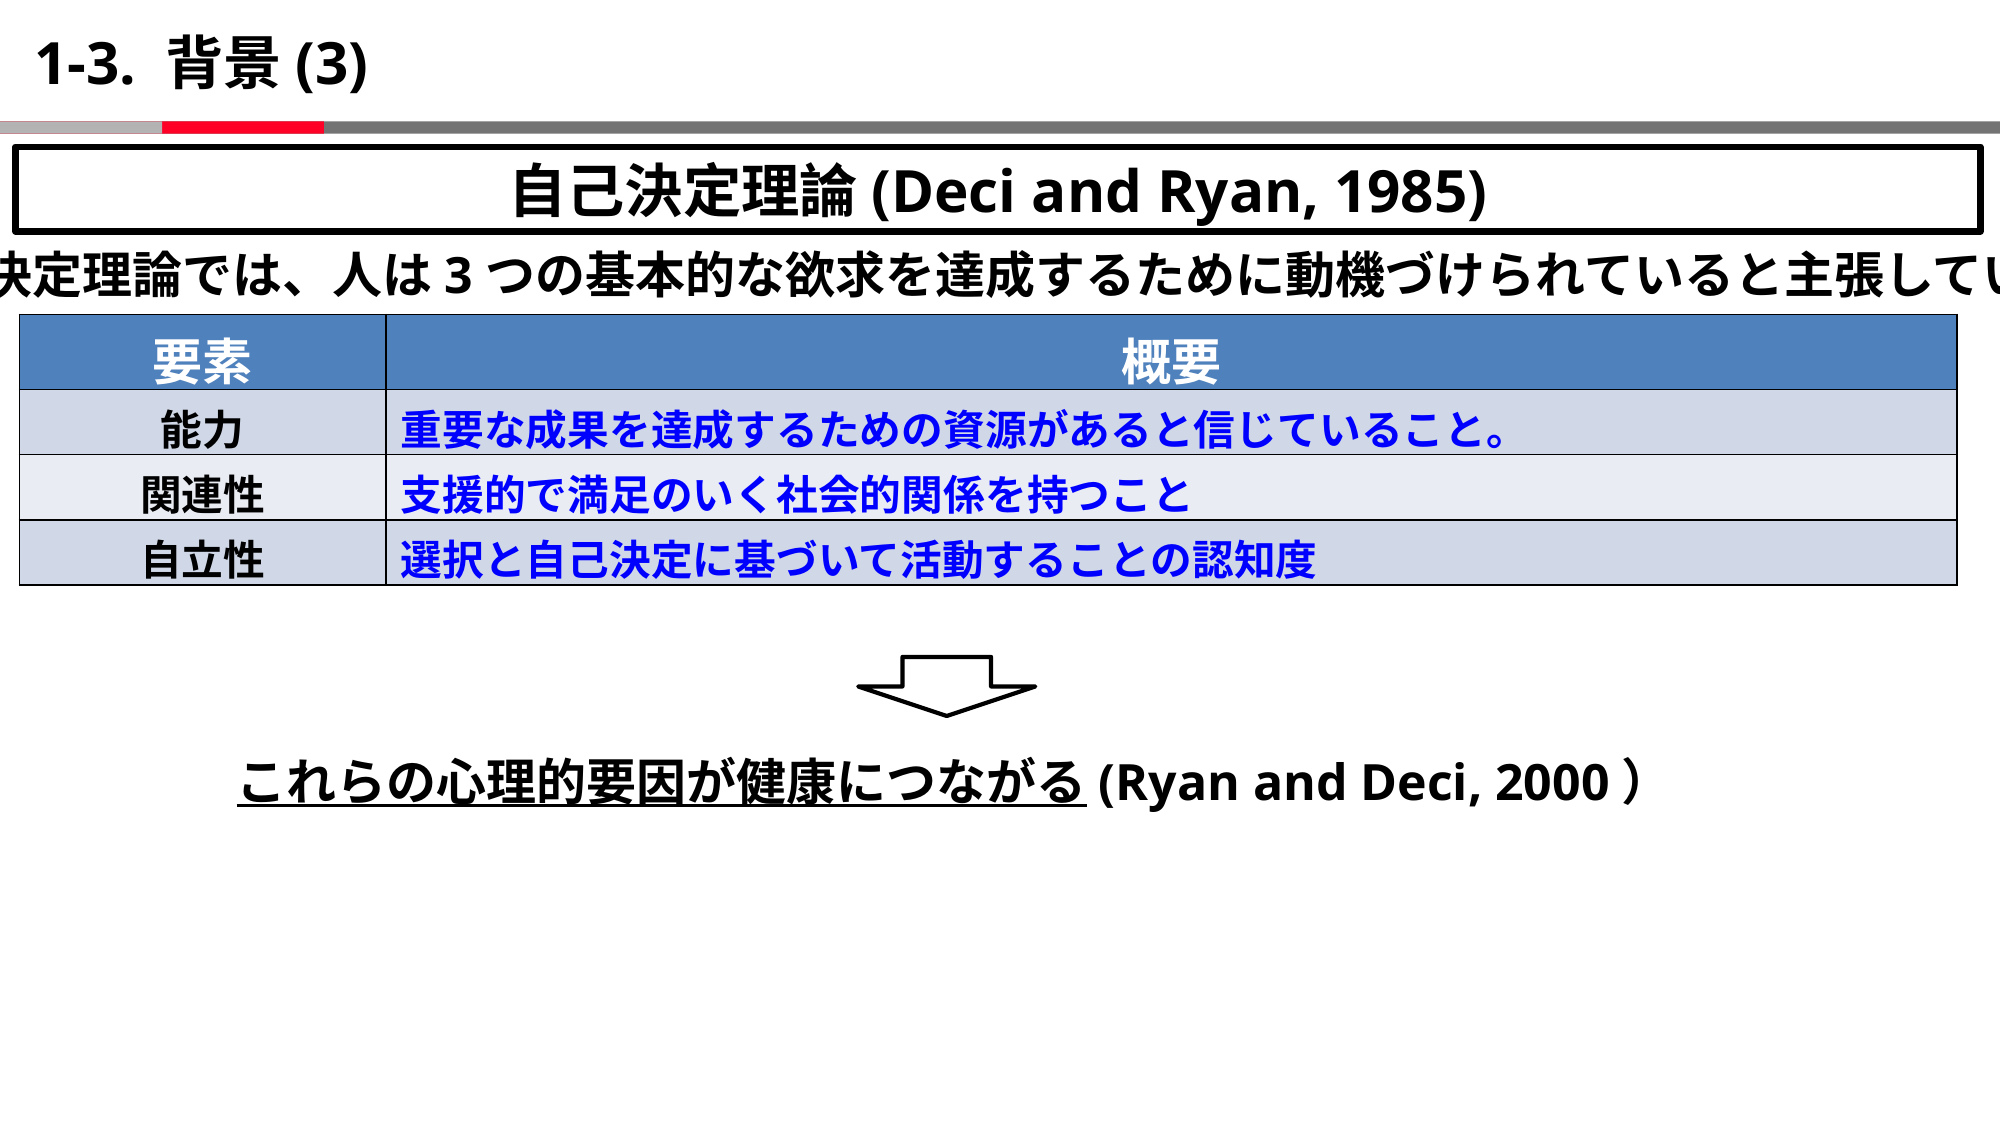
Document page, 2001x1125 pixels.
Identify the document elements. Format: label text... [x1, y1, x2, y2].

text_box 自己決定理論(Deci and Ryan, 1985) [15, 146, 1981, 232]
table_cell 自立性 [20, 521, 385, 584]
table_cell 選択と自己決定に基づいて活動することの認知度 [387, 521, 1956, 584]
text_box 自己決定理論では、人は3つの基本的な欲求を達成するために動機づけられていると主張しています。 [0, 236, 2000, 312]
table_header 概要 [387, 315, 1956, 389]
table_cell 関連性 [20, 455, 385, 519]
table_cell 重要な成果を達成するための資源があると信じていること。 [387, 390, 1956, 454]
table_header 要素 [20, 315, 385, 389]
title 1-3. 背景(3) [19, 19, 433, 105]
table_cell 支援的で満足のいく社会的関係を持つこと [387, 455, 1956, 519]
text_box [857, 656, 1037, 717]
table_cell 能力 [20, 390, 385, 454]
text_box これらの心理的要因が健康につながる(Ryan and Deci, 2000） [221, 742, 1687, 818]
